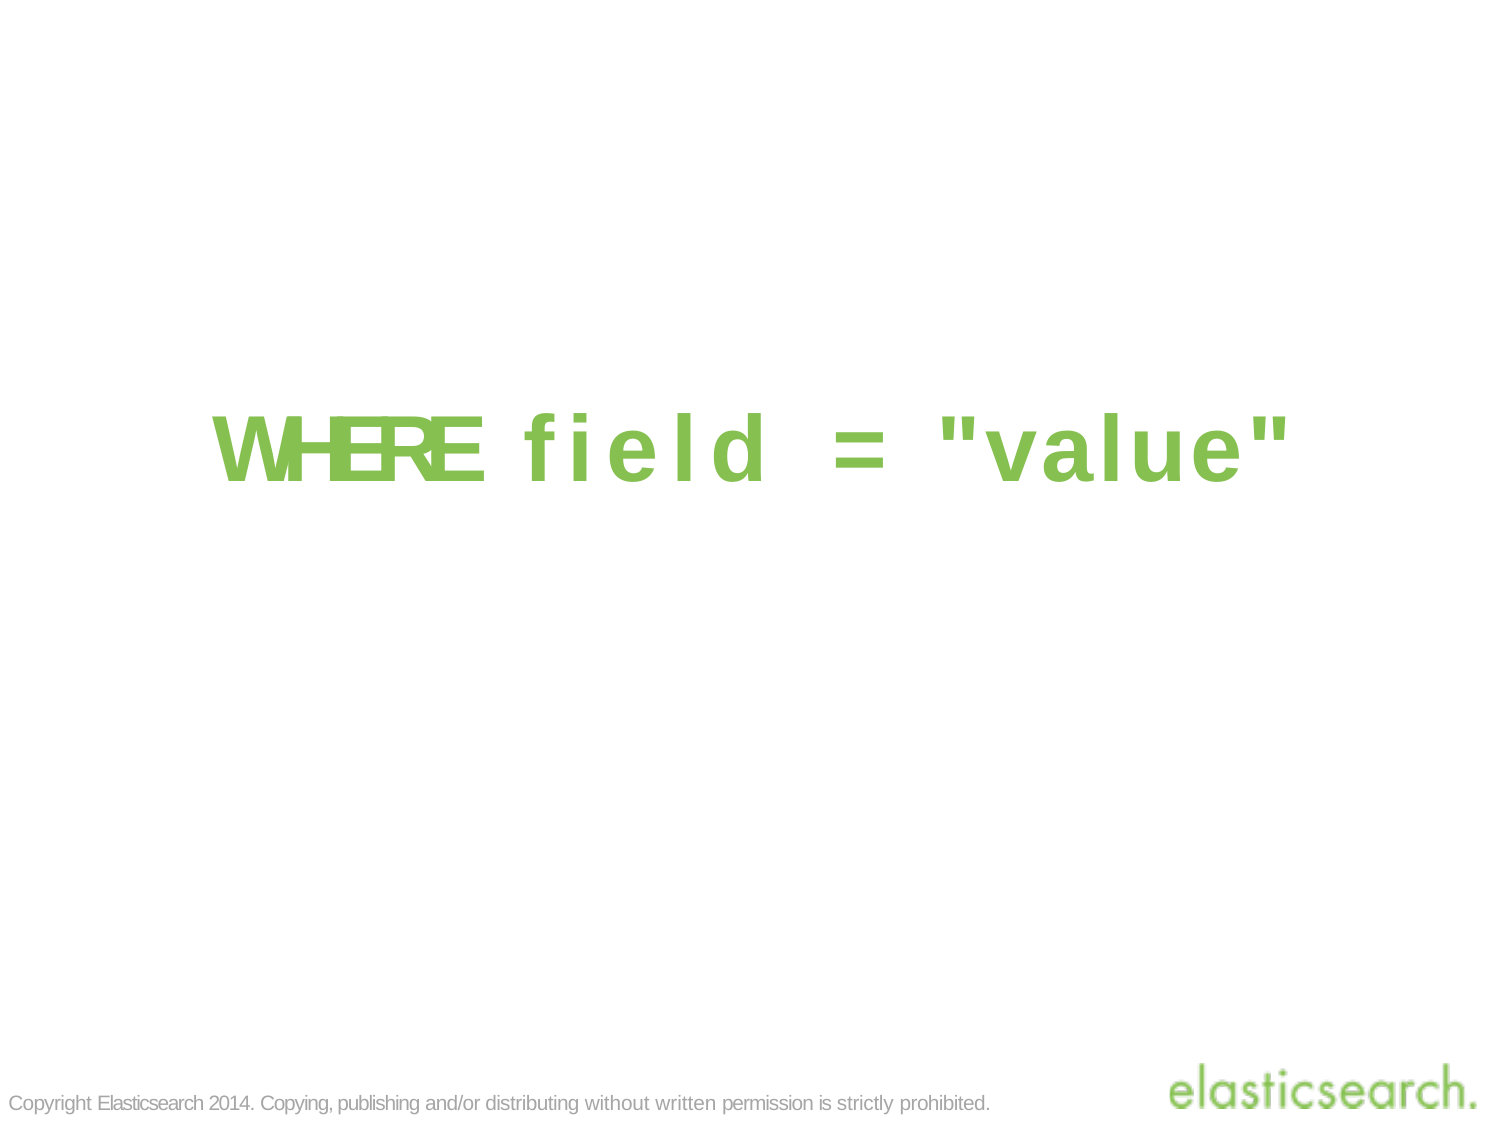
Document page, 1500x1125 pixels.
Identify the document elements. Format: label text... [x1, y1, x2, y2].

title WHERE field = "value" [210, 385, 1297, 576]
picture [1169, 1063, 1477, 1109]
footer Copyright Elasticsearch 2014. Copying, publishing and/or distributing without written permission is strictly prohibited. [6, 1013, 1001, 1125]
